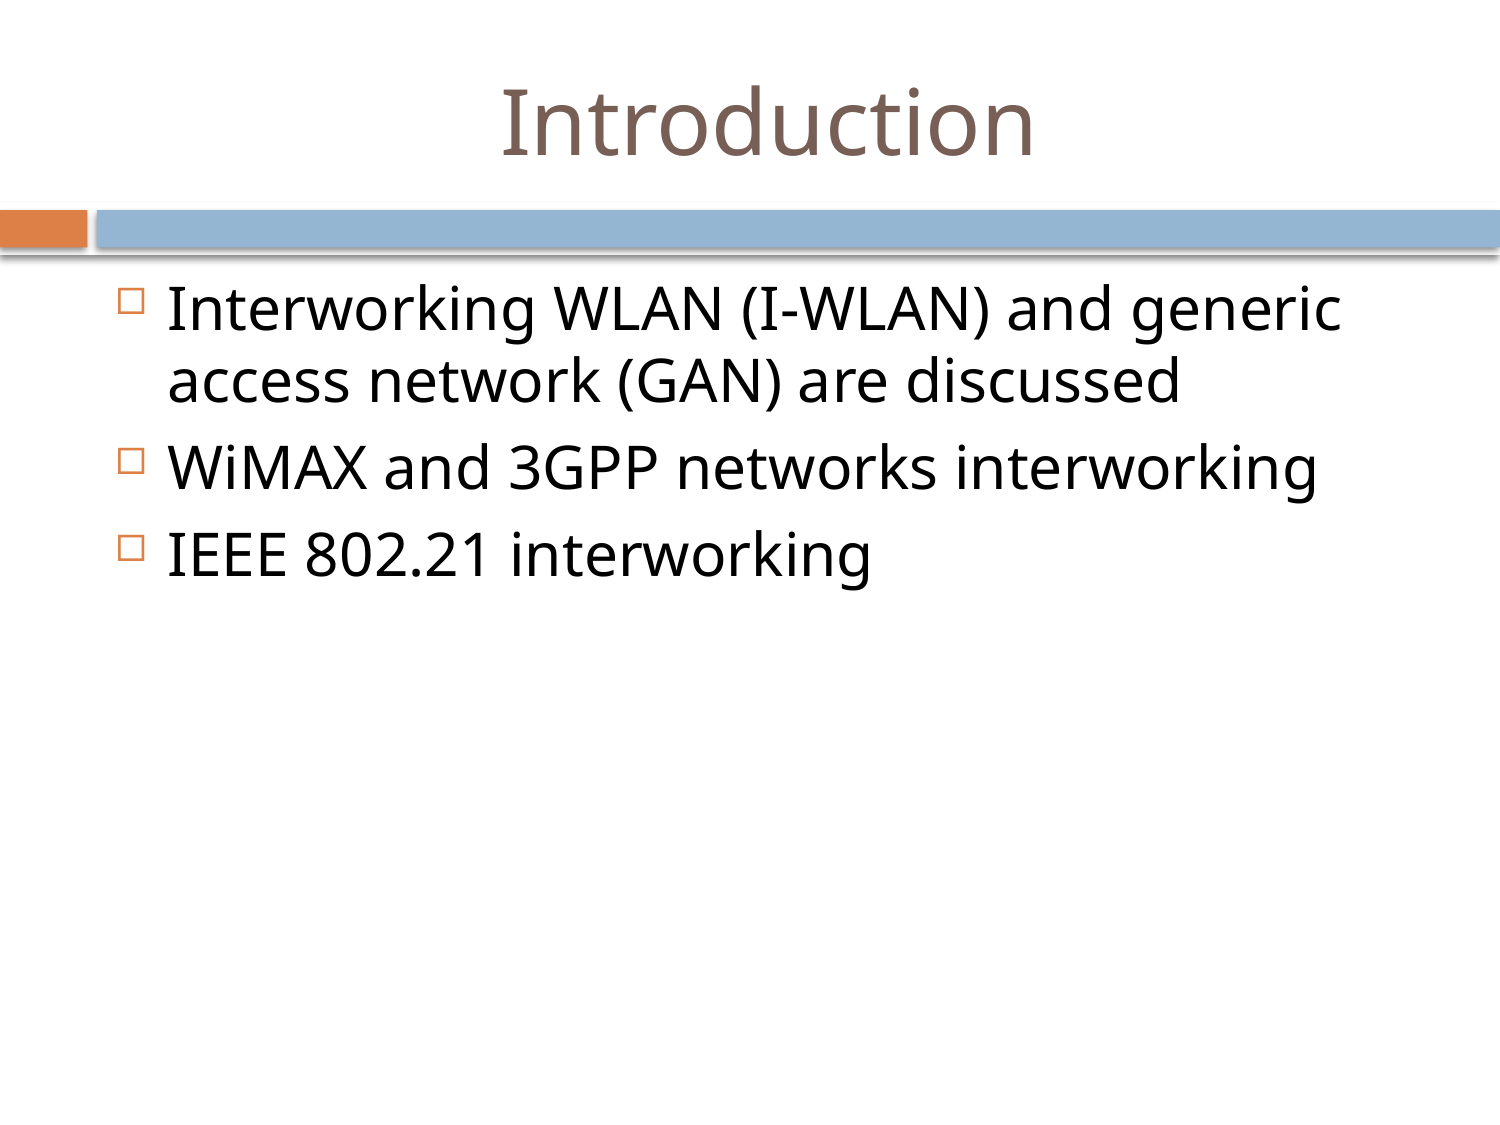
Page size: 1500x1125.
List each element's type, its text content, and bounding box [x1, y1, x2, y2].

list Interworking WLAN (I-WLAN) and generic access network (GAN) are discussed WiMAX and 3GPP networks interworking IEEE 802.21 interworking [100, 262, 1438, 1000]
title Introduction [100, 37, 1438, 200]
